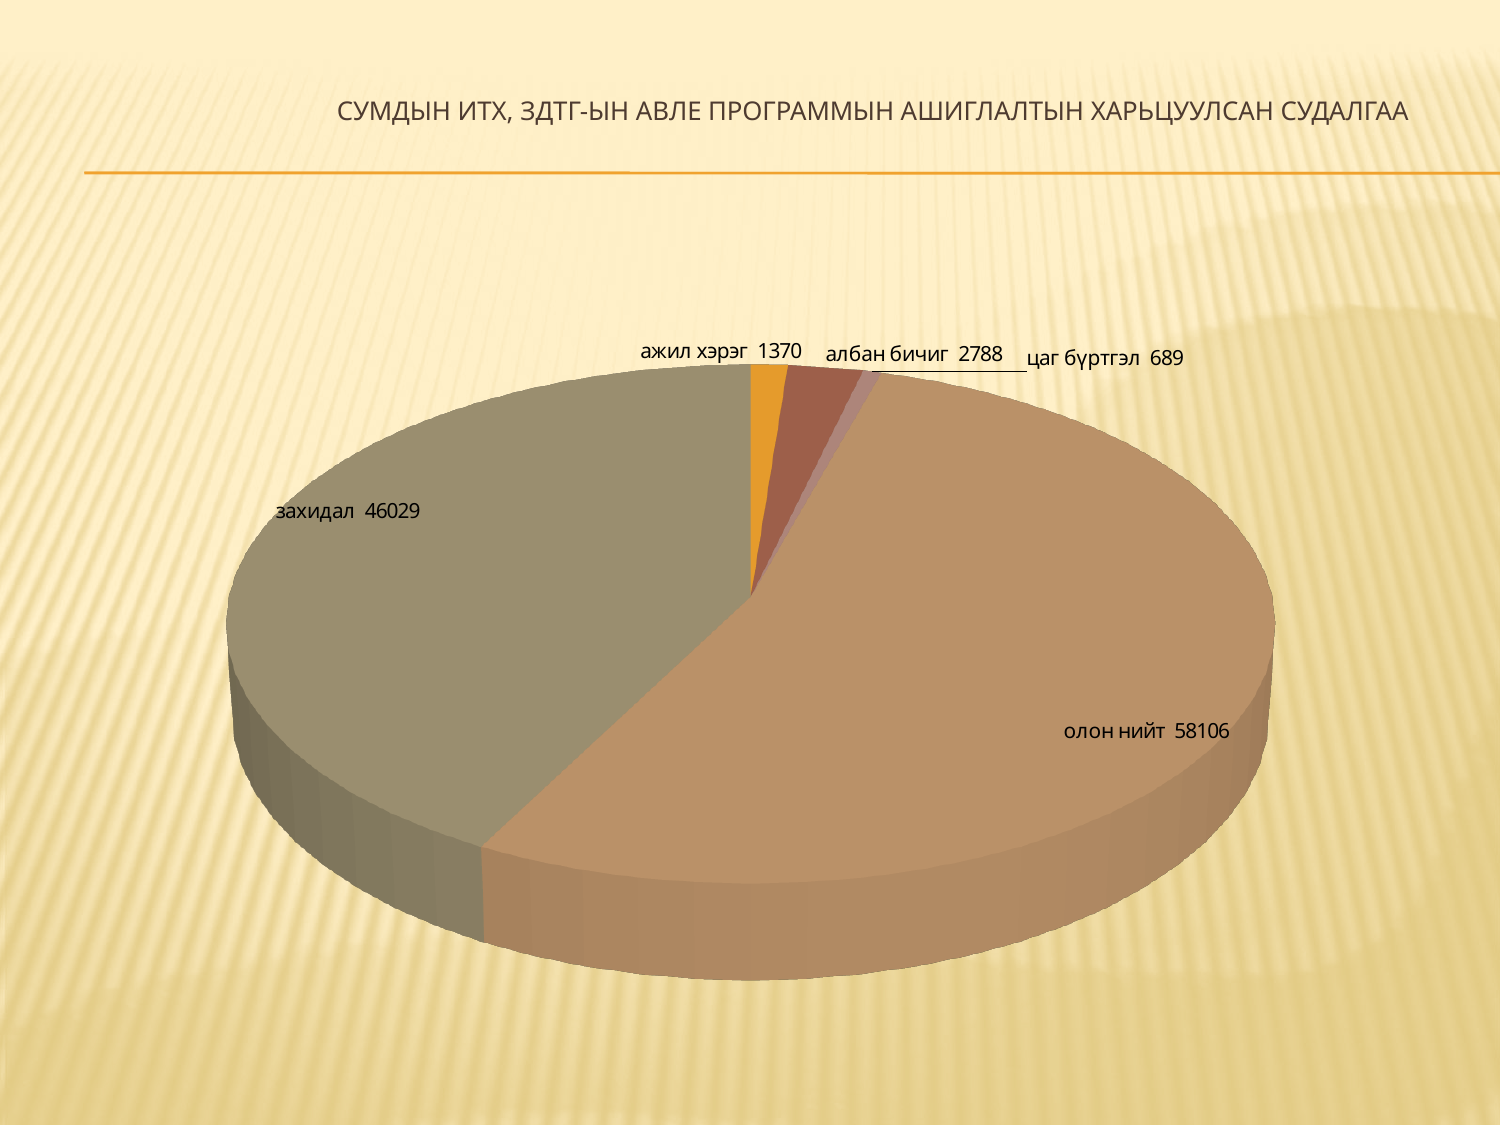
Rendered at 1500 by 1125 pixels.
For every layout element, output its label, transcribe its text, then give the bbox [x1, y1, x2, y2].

chart [142, 312, 1359, 1006]
table_cell 3374 [129, 307, 1372, 1024]
table_cell 3374 [1362, 1001, 1372, 1027]
title Сумдын ИТХ, ЗДТГ-ын АВЛЕ программын ашиглалтын харьцуулсан судалгаа [75, 24, 1425, 175]
table_cell 3374 [141, 1023, 187, 1027]
